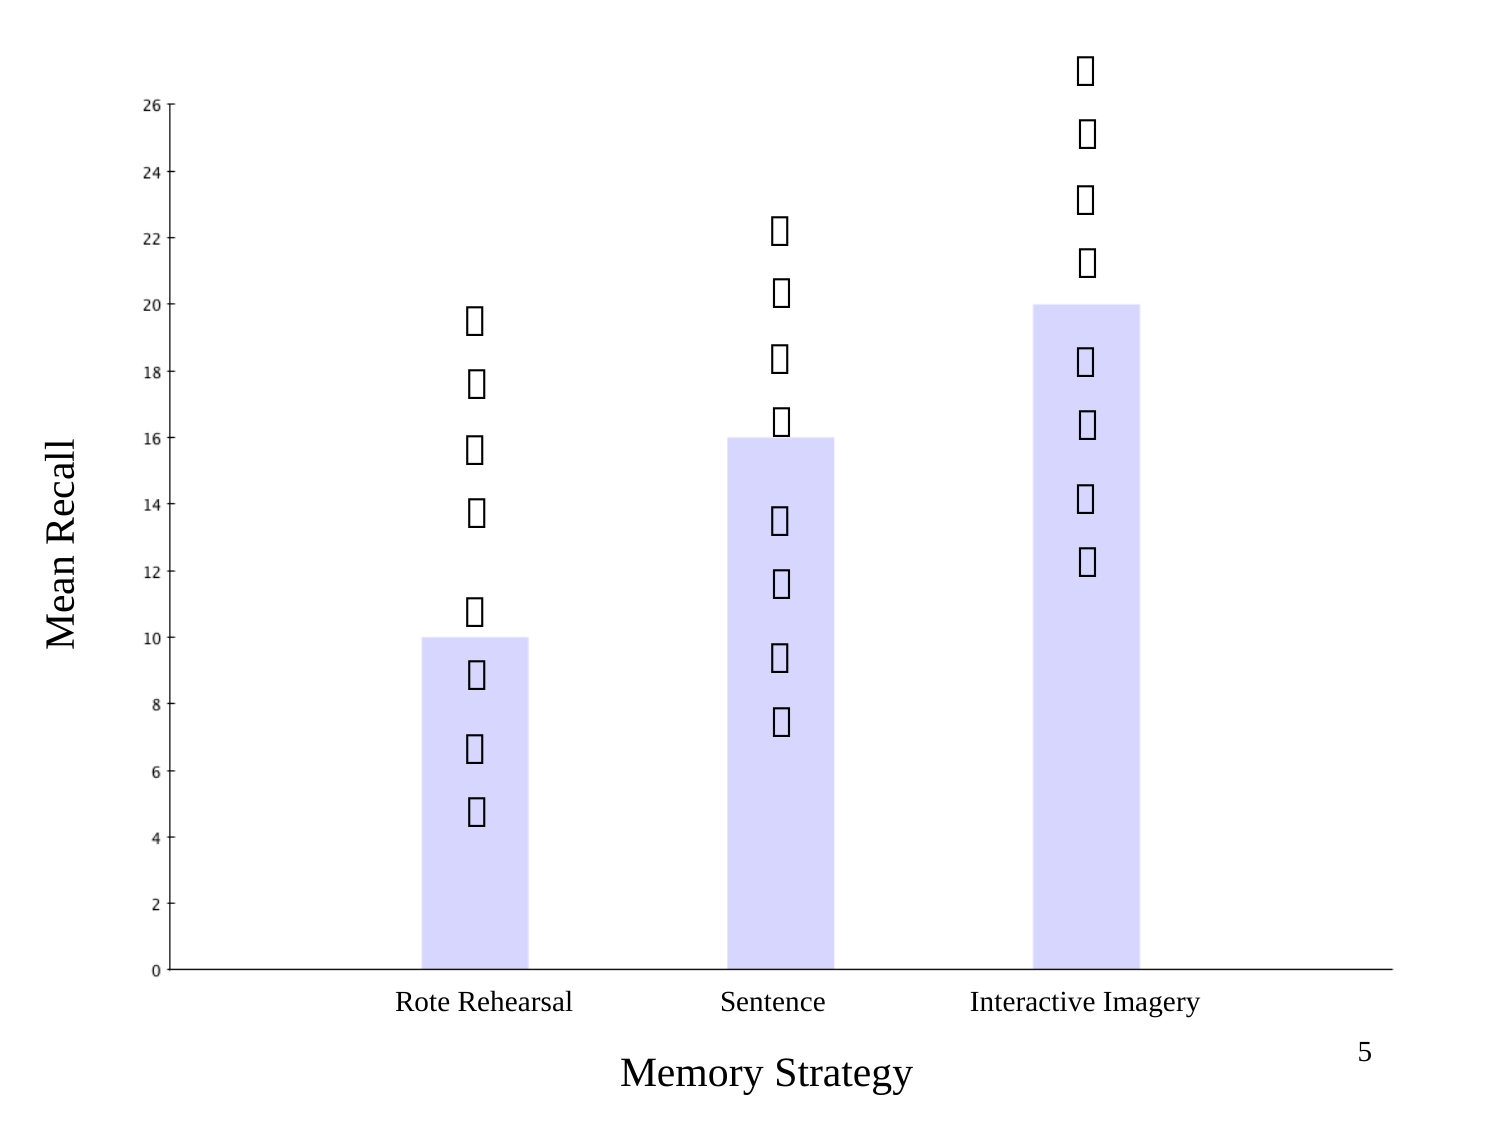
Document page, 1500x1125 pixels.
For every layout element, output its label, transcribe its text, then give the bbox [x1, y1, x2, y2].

text_box Mean Recall [24, 362, 106, 666]
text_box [449, 287, 502, 845]
picture [134, 87, 1401, 988]
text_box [754, 196, 807, 754]
text_box Rote Rehearsal [380, 997, 593, 1025]
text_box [1060, 37, 1113, 595]
text_box Memory Strategy [605, 1037, 943, 1103]
slide_number 5 [1074, 1024, 1388, 1101]
text_box Interactive Imagery [955, 997, 1218, 1025]
text_box Sentence [705, 997, 843, 1025]
